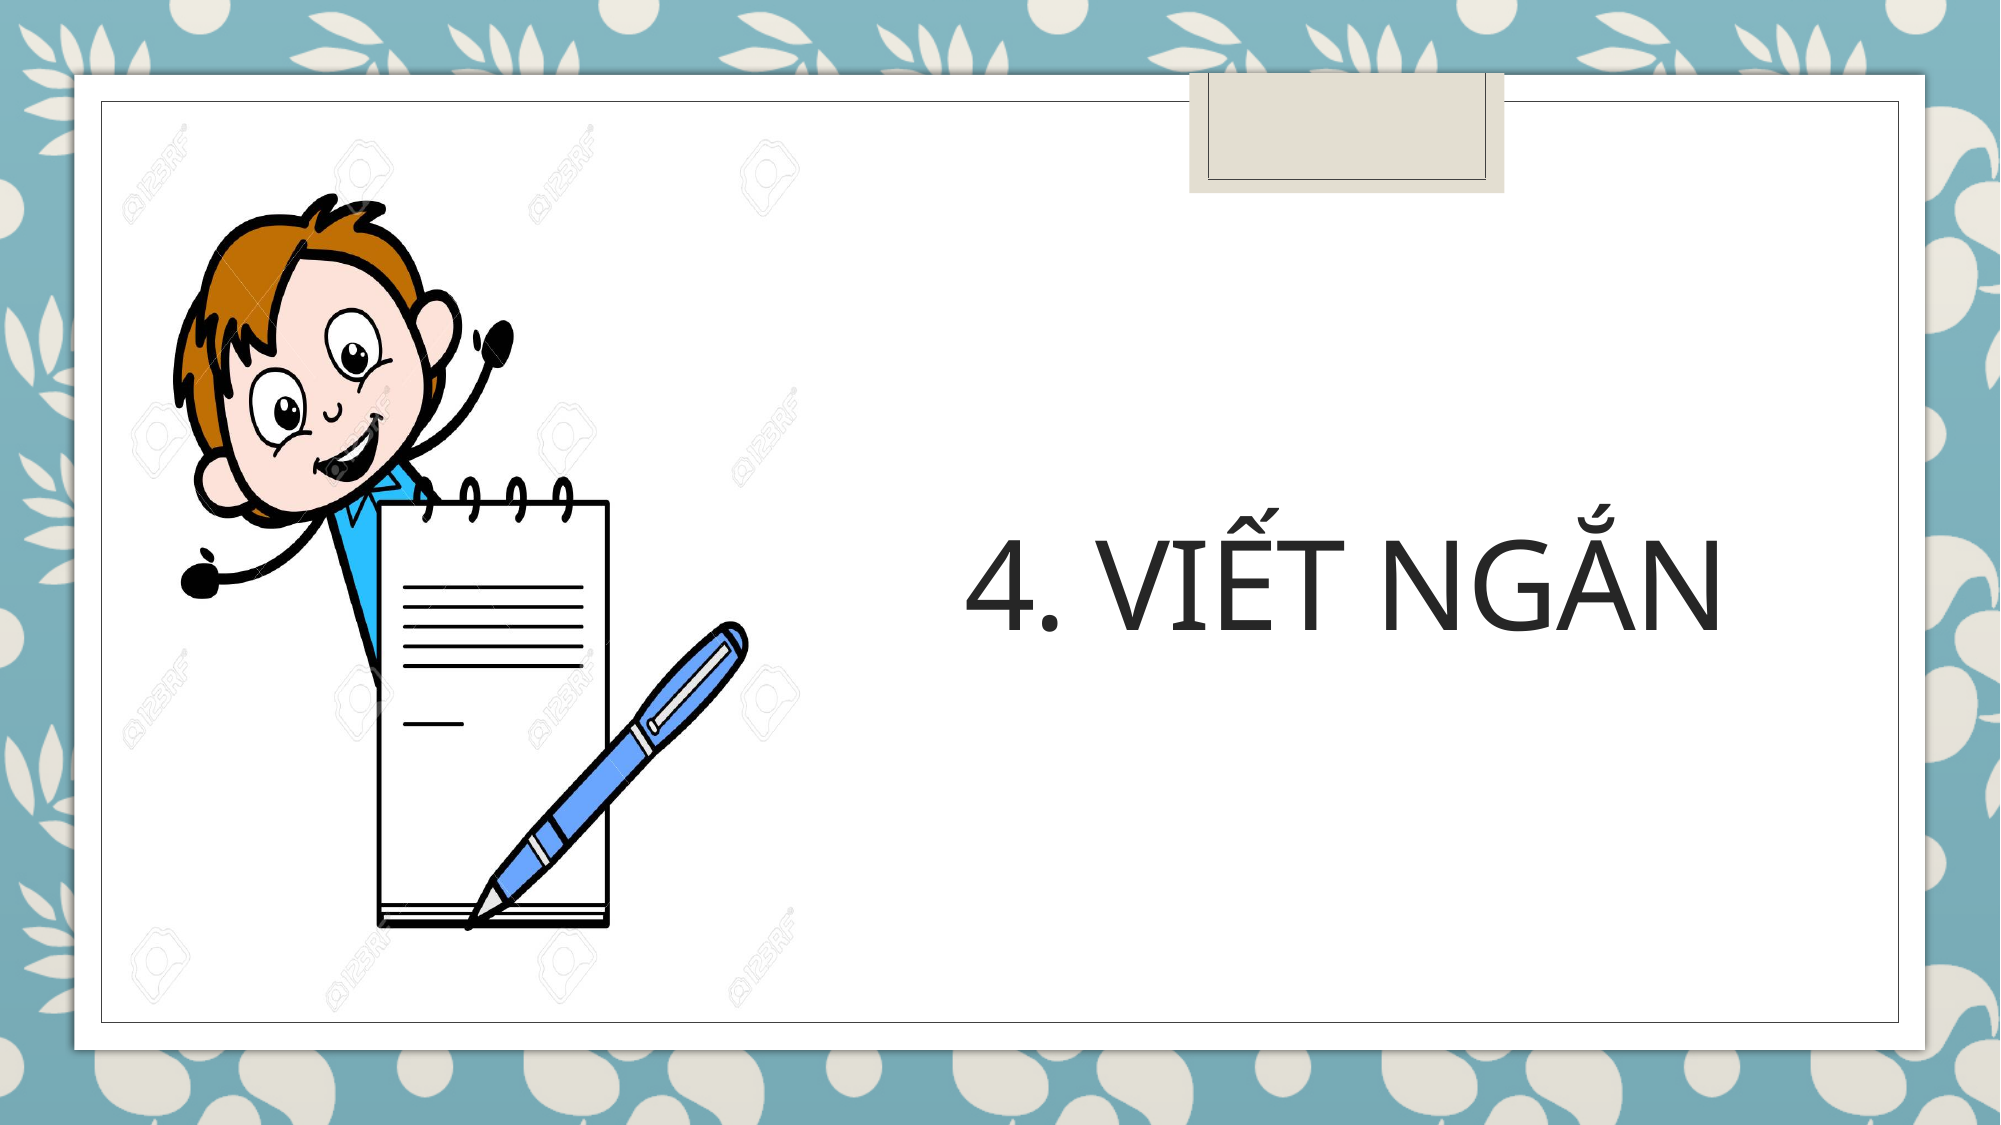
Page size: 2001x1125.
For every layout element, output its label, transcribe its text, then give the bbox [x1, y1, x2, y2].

picture [101, 101, 820, 1023]
text_box 4. Viết ngắn [878, 343, 1816, 843]
text_box [1188, 72, 1505, 194]
text_box [821, 101, 1899, 1023]
text_box [74, 74, 1925, 1050]
